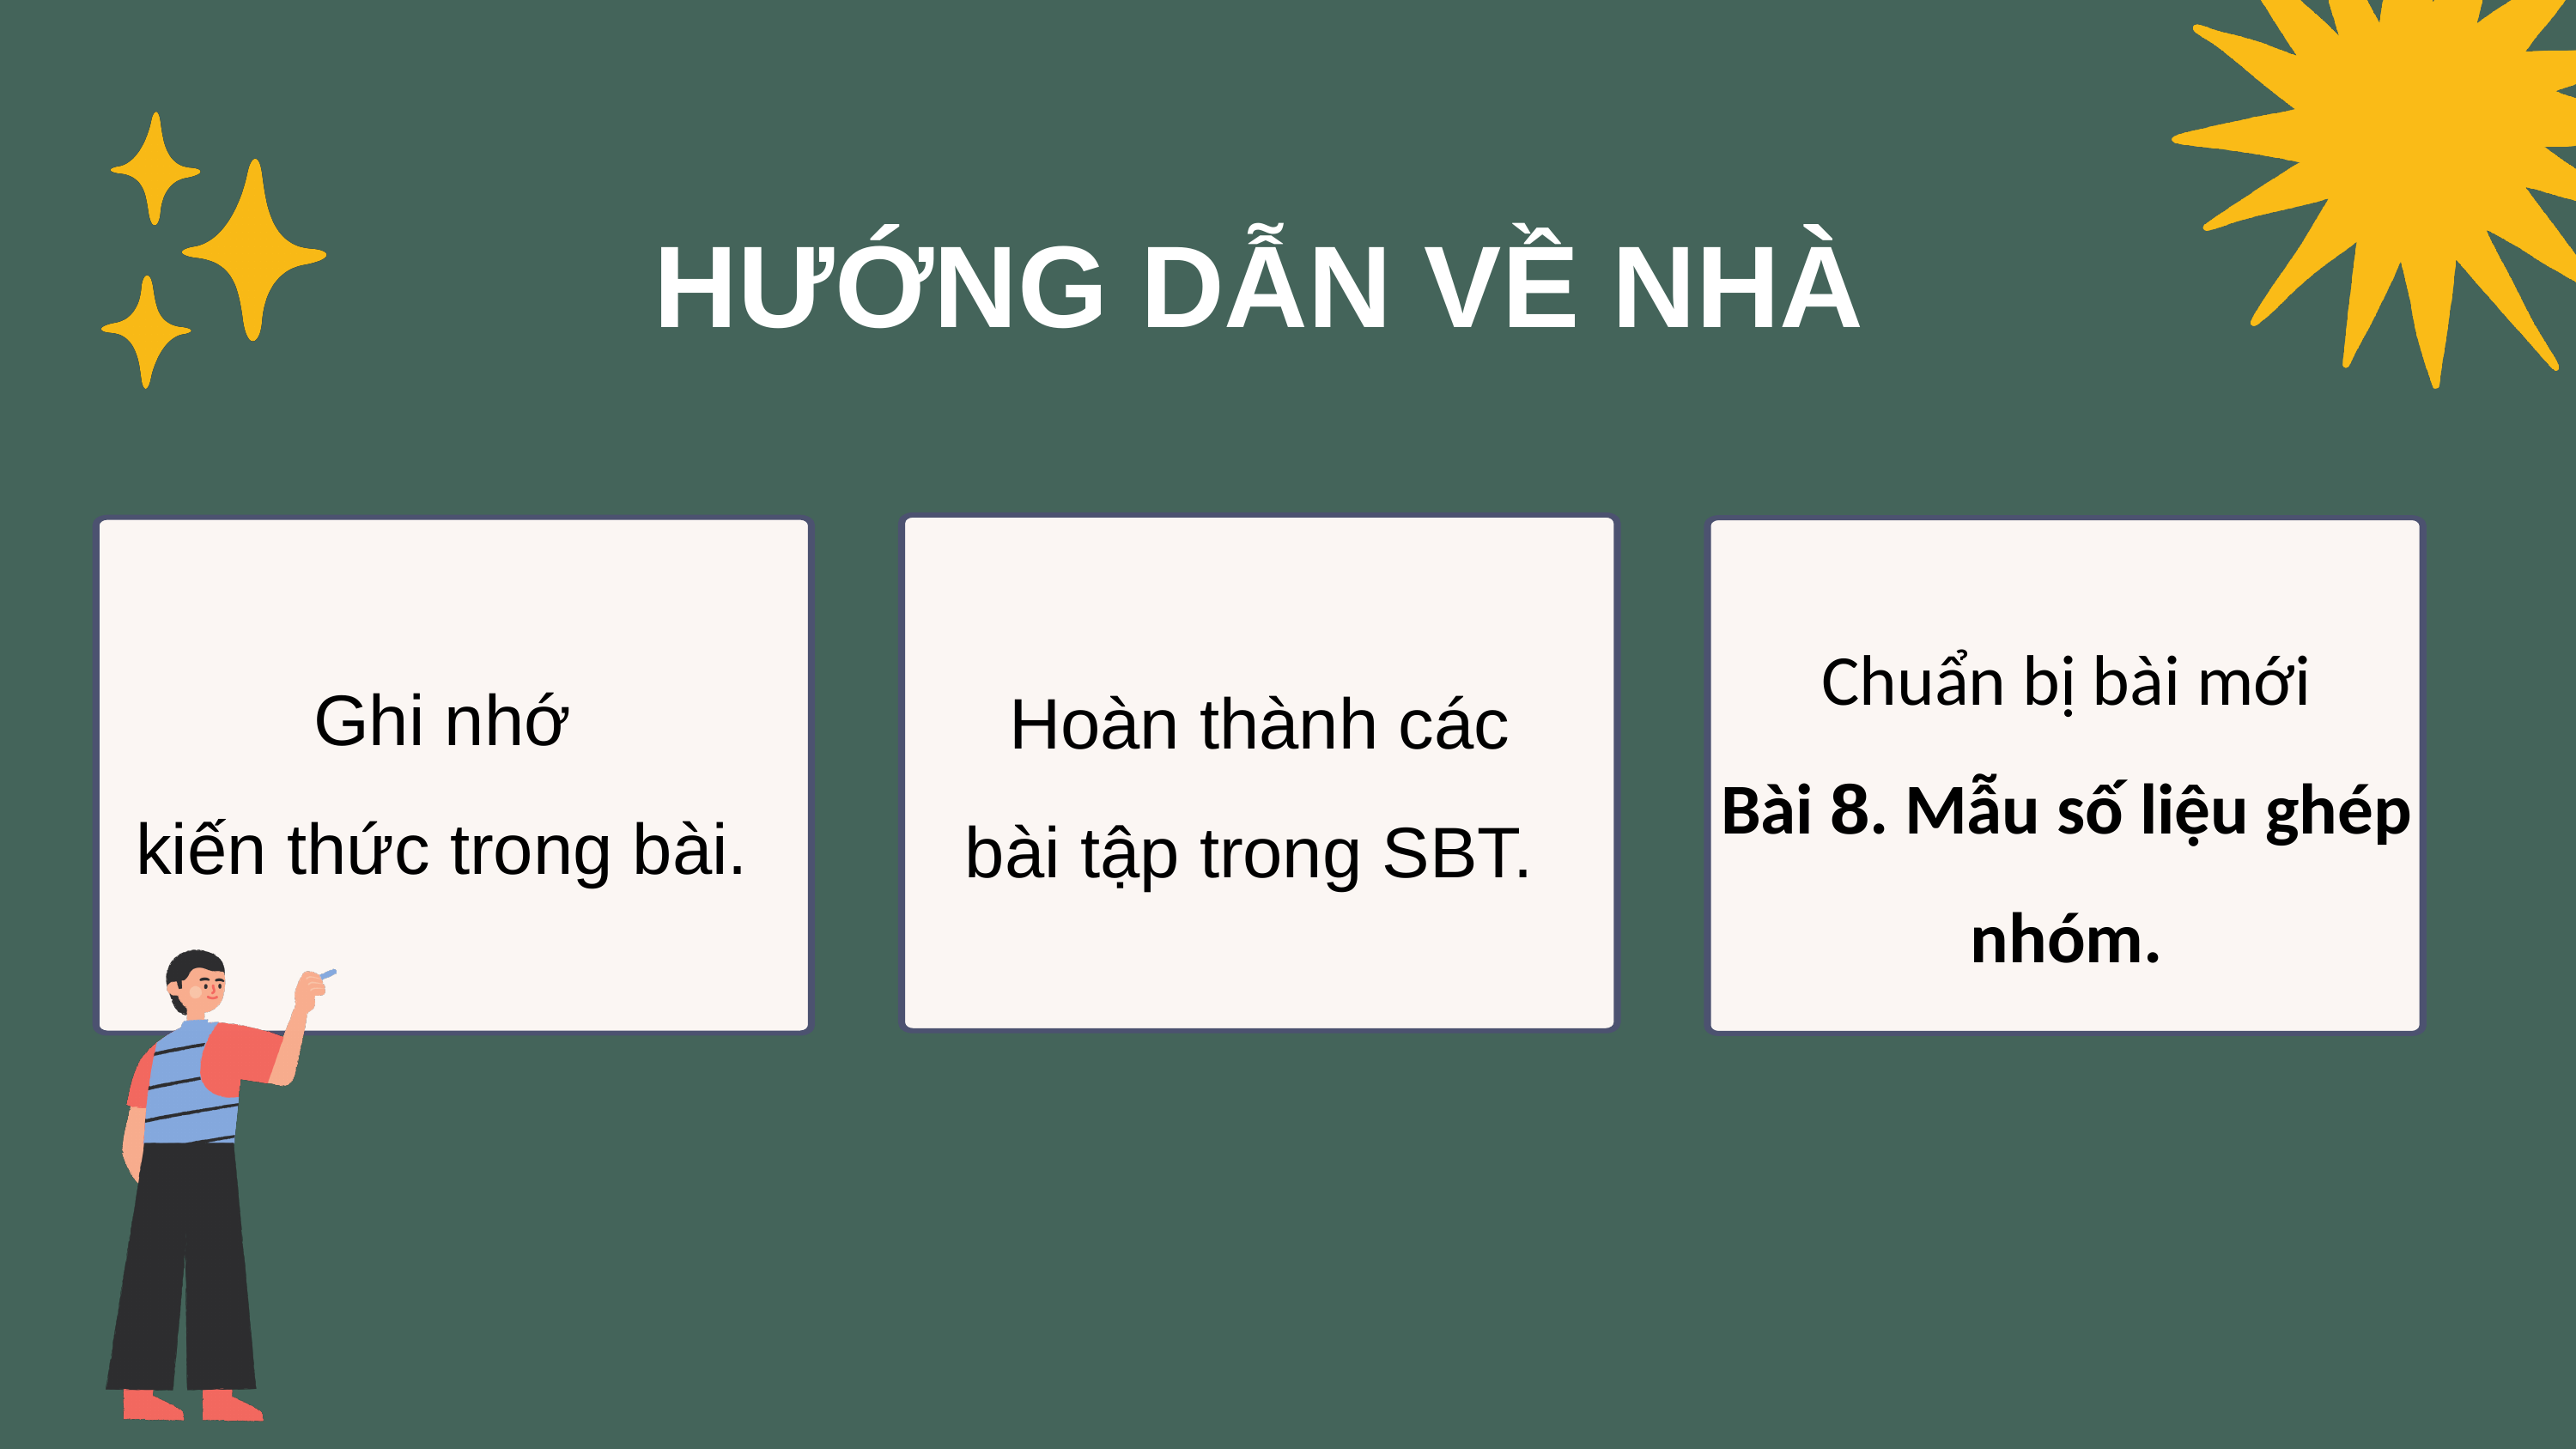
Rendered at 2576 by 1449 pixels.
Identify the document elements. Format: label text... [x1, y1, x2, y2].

text_box HƯỚNG DẪN VỀ NHÀ [536, 227, 1984, 335]
picture [96, 108, 333, 392]
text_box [897, 512, 1621, 1034]
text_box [92, 514, 816, 1036]
picture [2172, 0, 2576, 389]
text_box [1695, 514, 2439, 1037]
picture [106, 949, 337, 1422]
